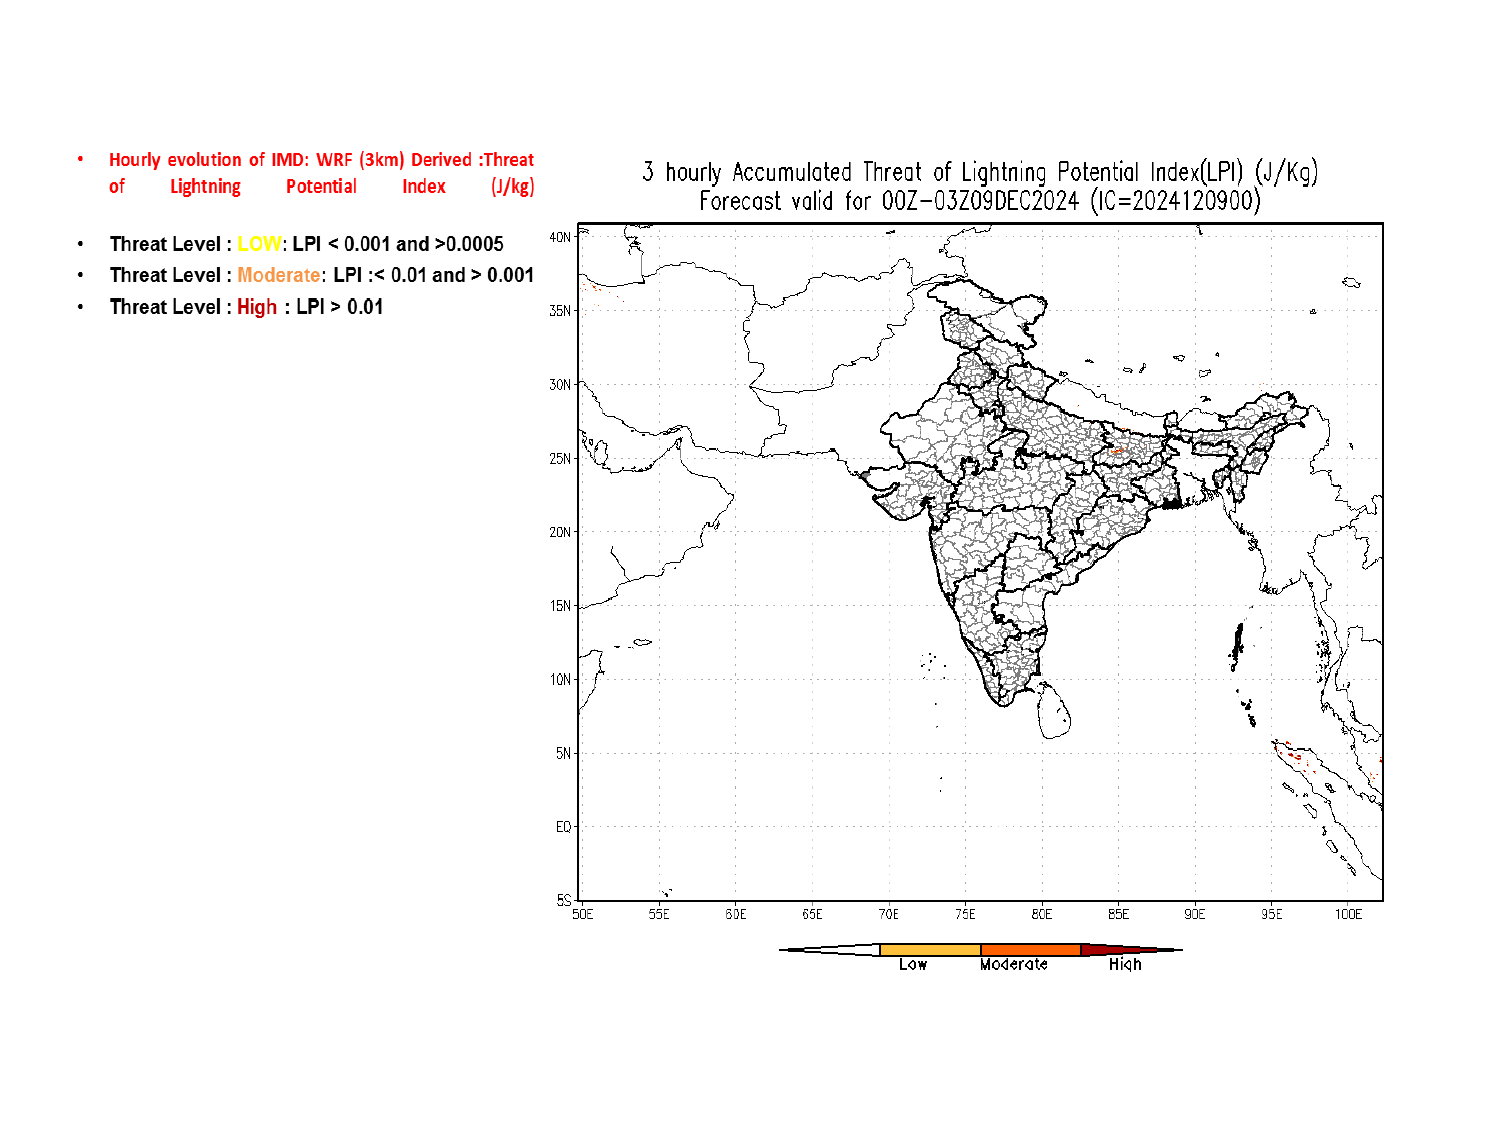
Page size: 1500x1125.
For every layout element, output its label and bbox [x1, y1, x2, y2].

picture [74, 149, 1426, 976]
